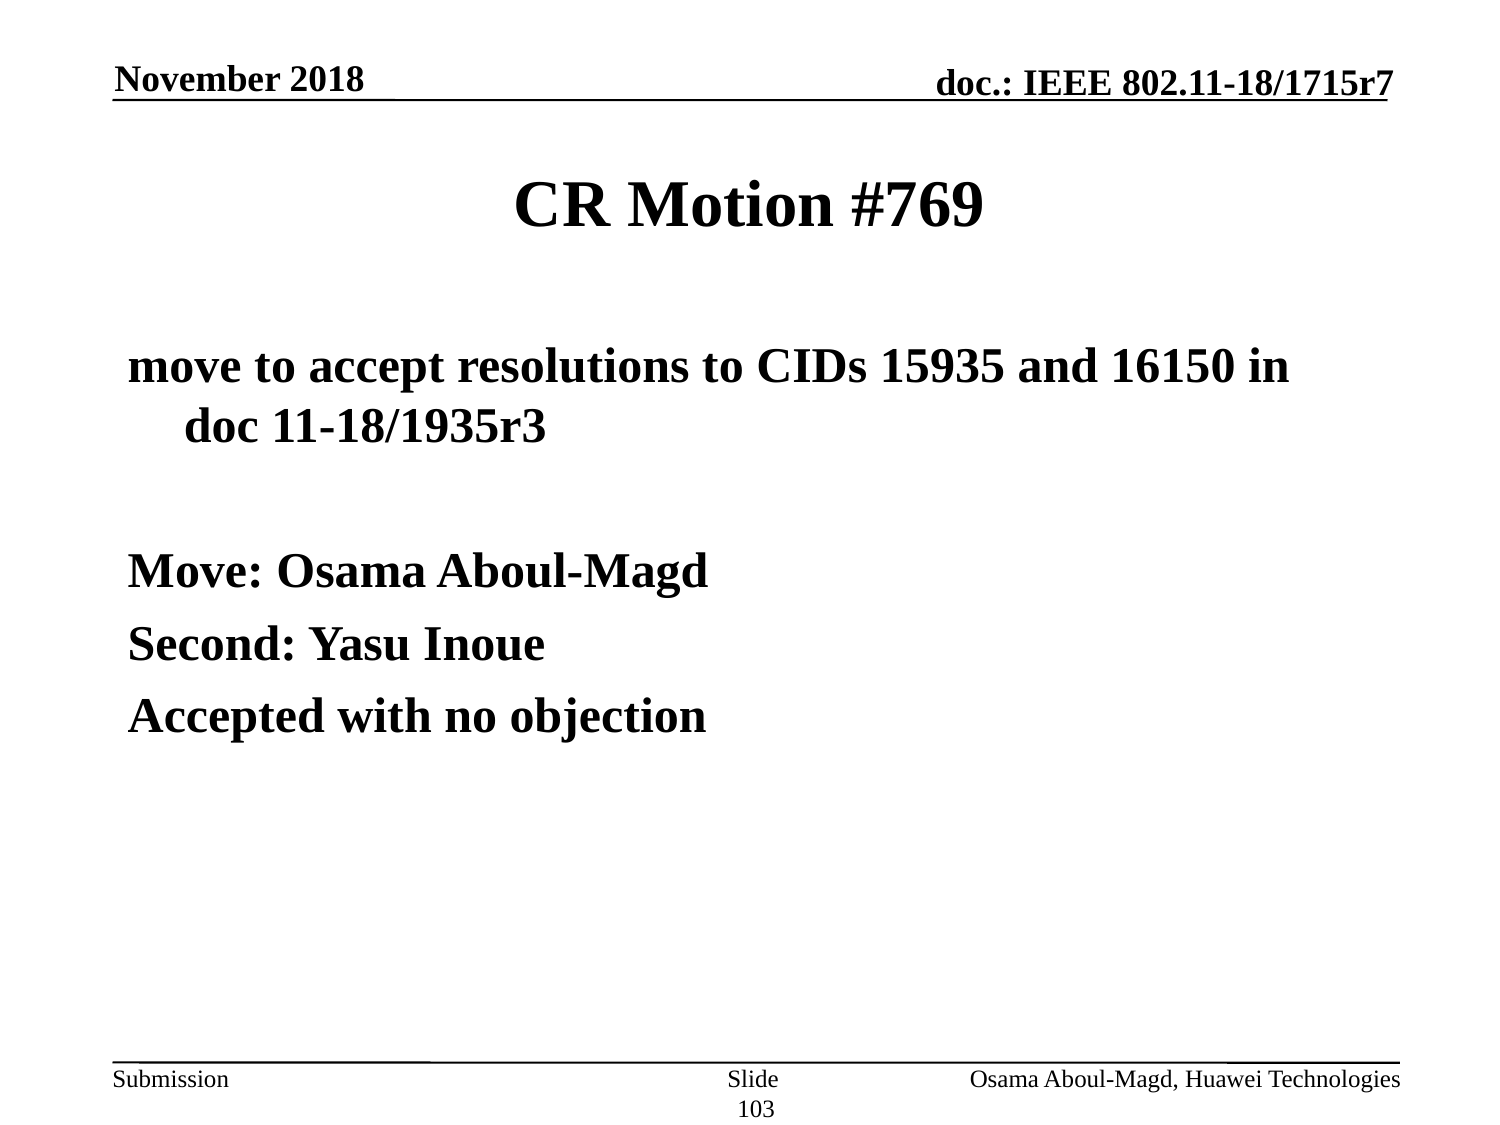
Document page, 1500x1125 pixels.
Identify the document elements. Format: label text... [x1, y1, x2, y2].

title CR Motion #769 [112, 112, 1388, 288]
footer Osama Aboul-Magd, Huawei Technologies [878, 1061, 1402, 1093]
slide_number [114, 54, 423, 100]
slide_number Slide 103 [712, 1061, 800, 1123]
list move to accept resolutions to CIDs 15935 and 16150 in doc 11-18/1935r3 Move: Osama Aboul-Magd Second: Yasu Inoue Accepted with no objection [112, 324, 1388, 1000]
